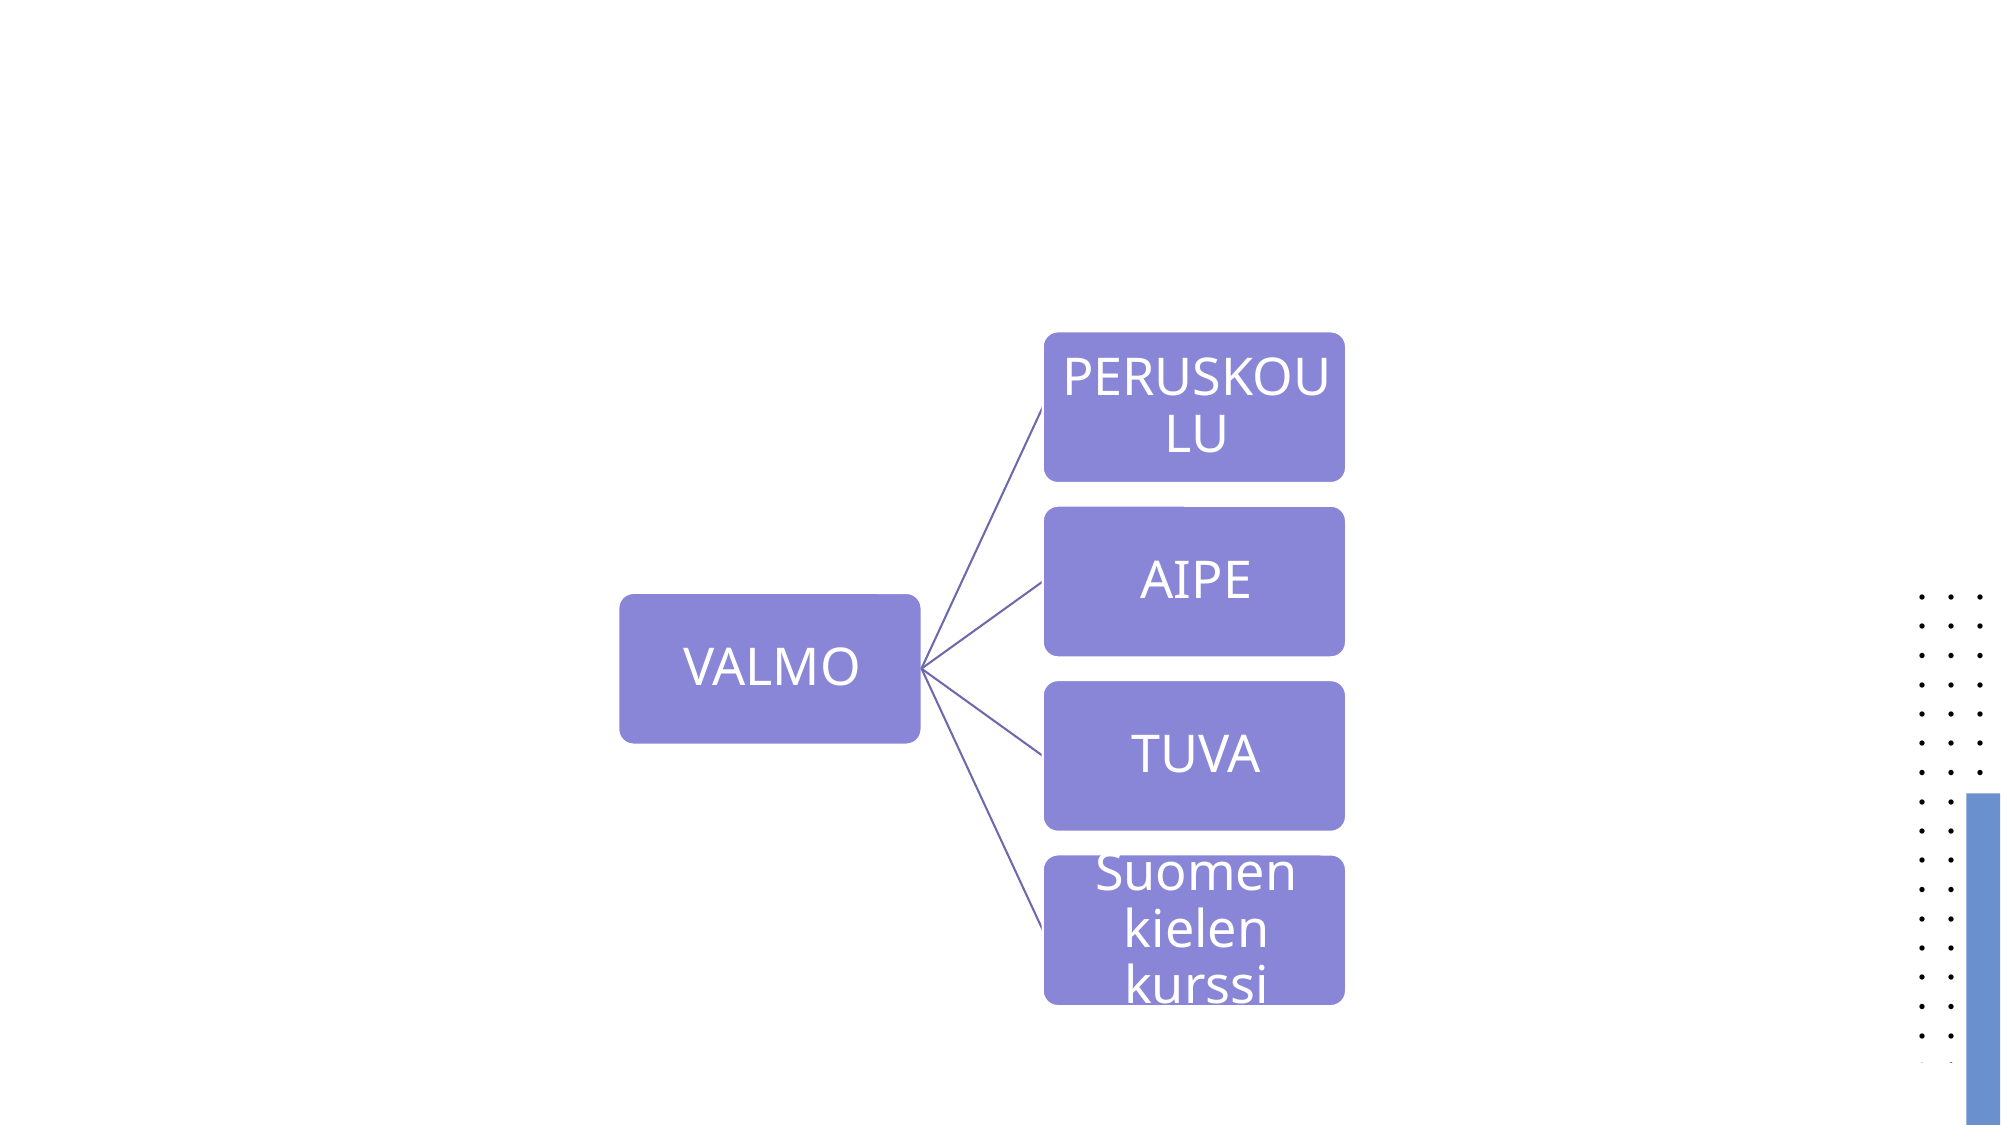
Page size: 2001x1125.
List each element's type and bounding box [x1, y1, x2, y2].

list [132, 331, 1832, 1007]
picture [1907, 582, 1994, 1064]
